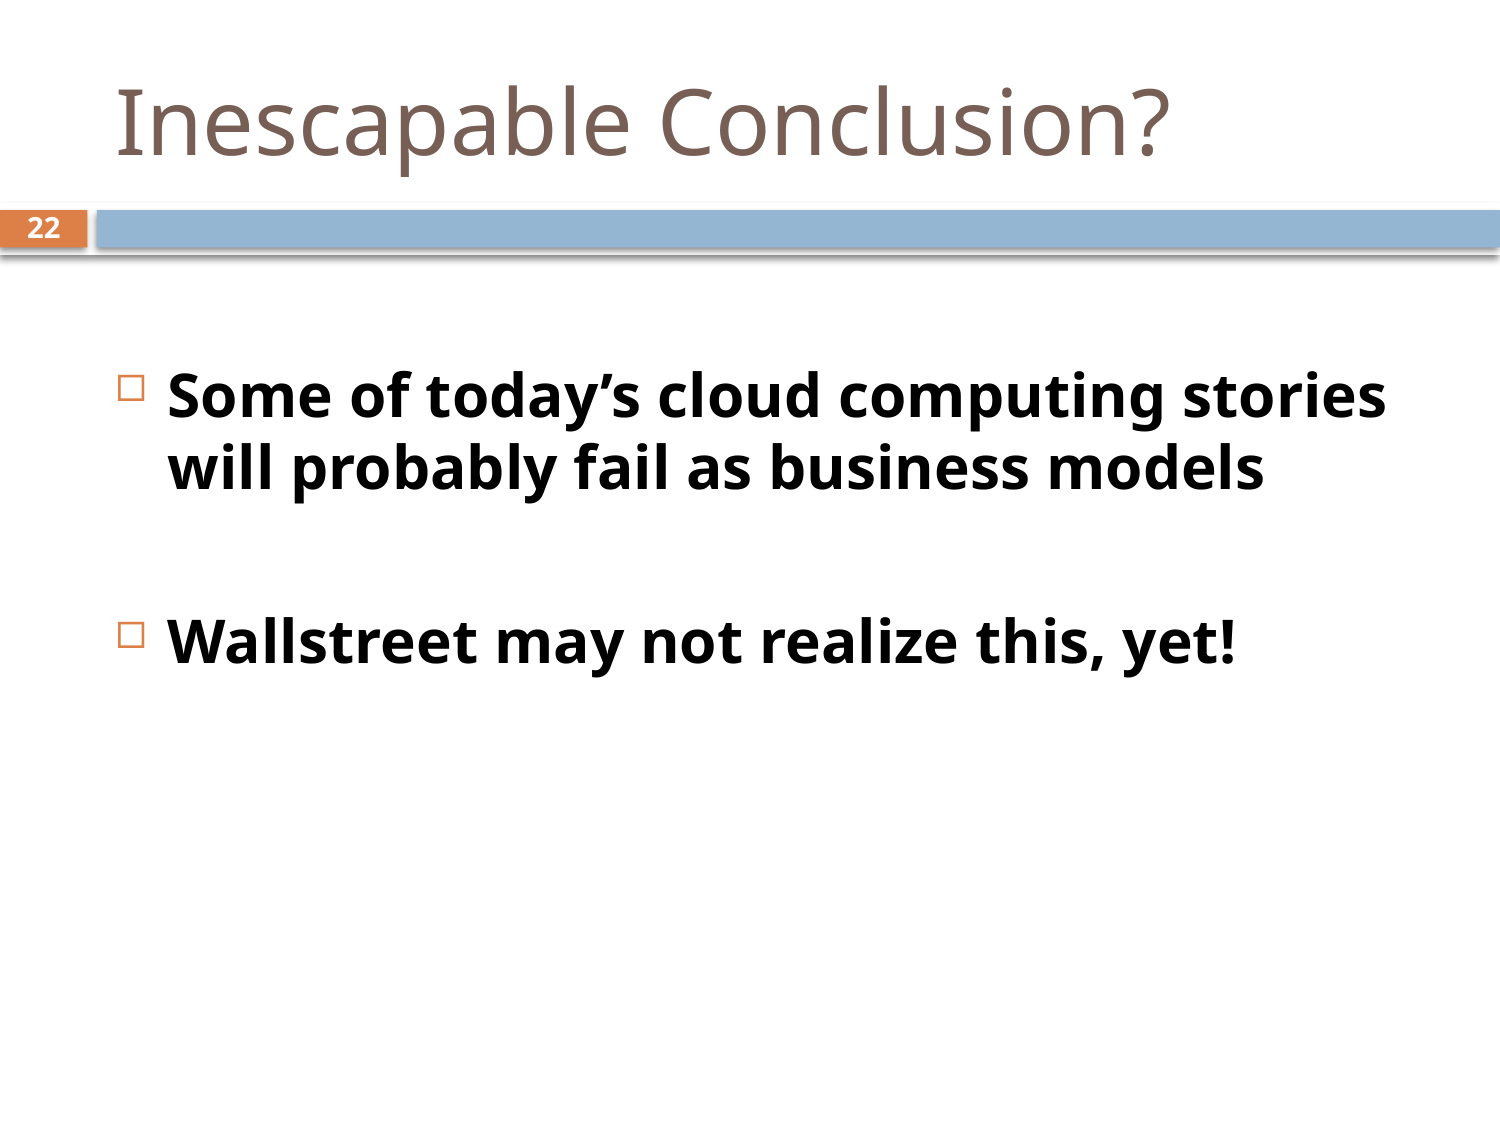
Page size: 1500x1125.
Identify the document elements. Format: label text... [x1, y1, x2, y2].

title Inescapable Conclusion? [100, 37, 1438, 200]
slide_number 22 [0, 208, 88, 249]
list Some of today’s cloud computing stories will probably fail as business models Wallstreet may not realize this, yet! [100, 262, 1438, 1000]
